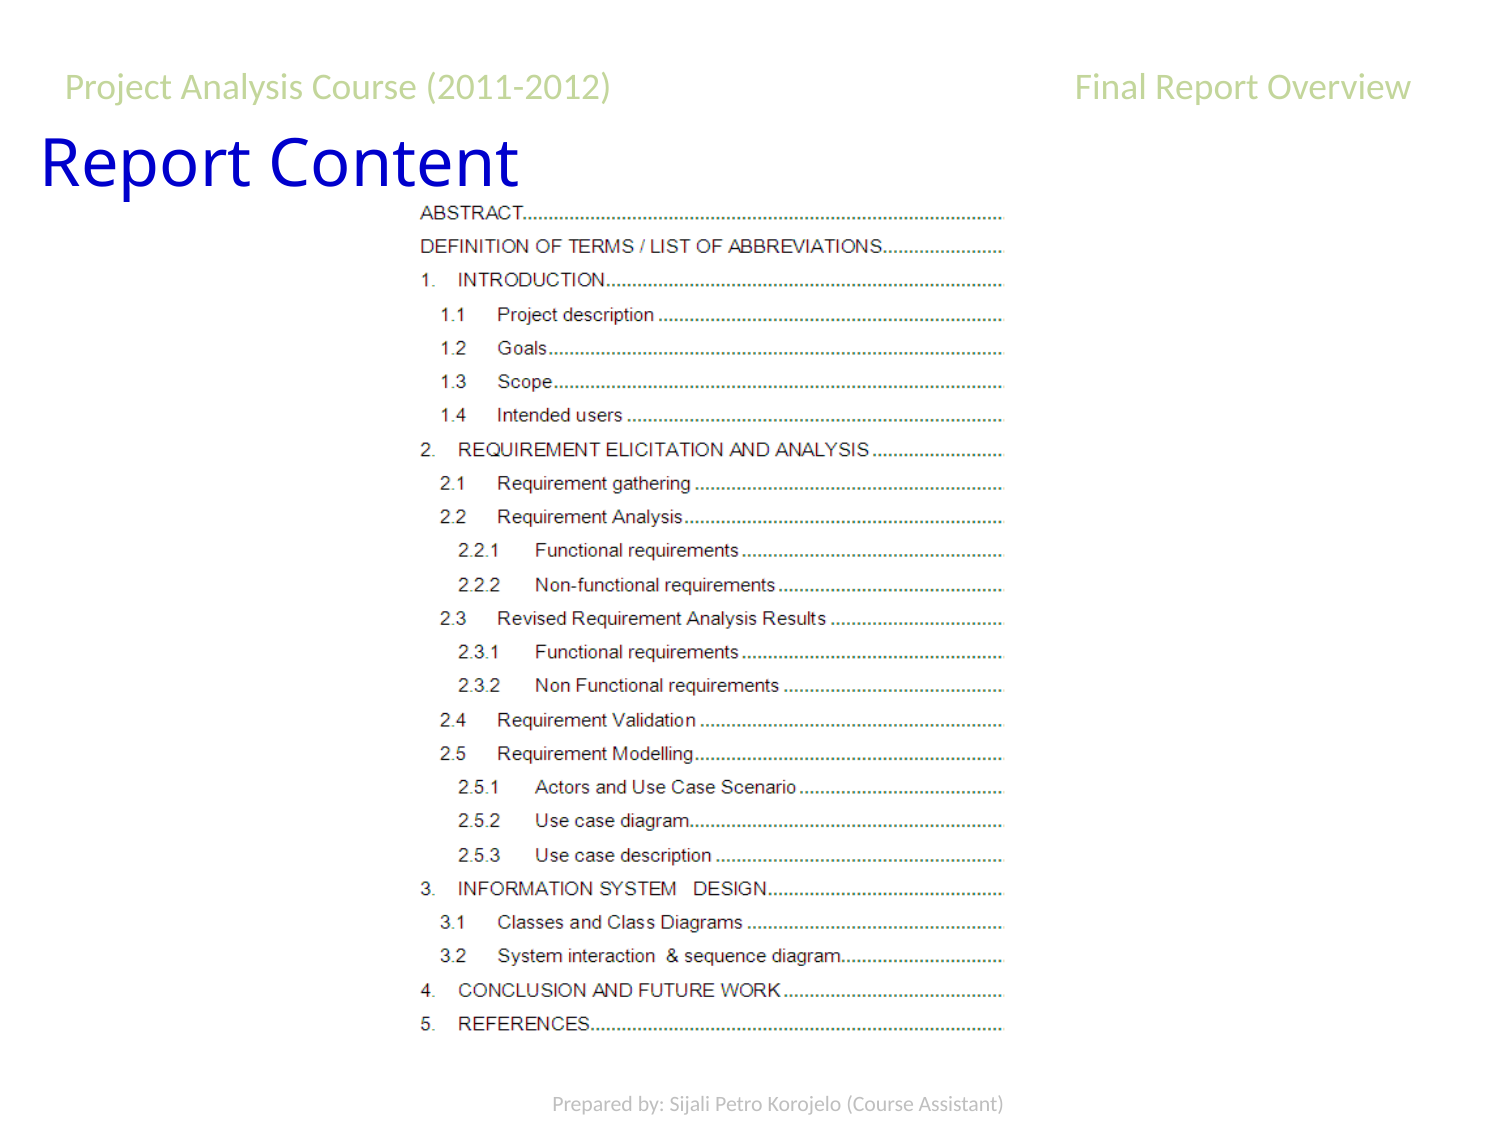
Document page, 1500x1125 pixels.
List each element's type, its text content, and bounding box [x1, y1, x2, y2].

text_box Project Analysis Course (2011-2012) Final Report Overview [50, 54, 1438, 115]
text_box Prepared by: Sijali Petro Korojelo (Course Assistant) [537, 1082, 1025, 1123]
text_box Report Content [24, 112, 1375, 208]
picture [324, 189, 1005, 1066]
